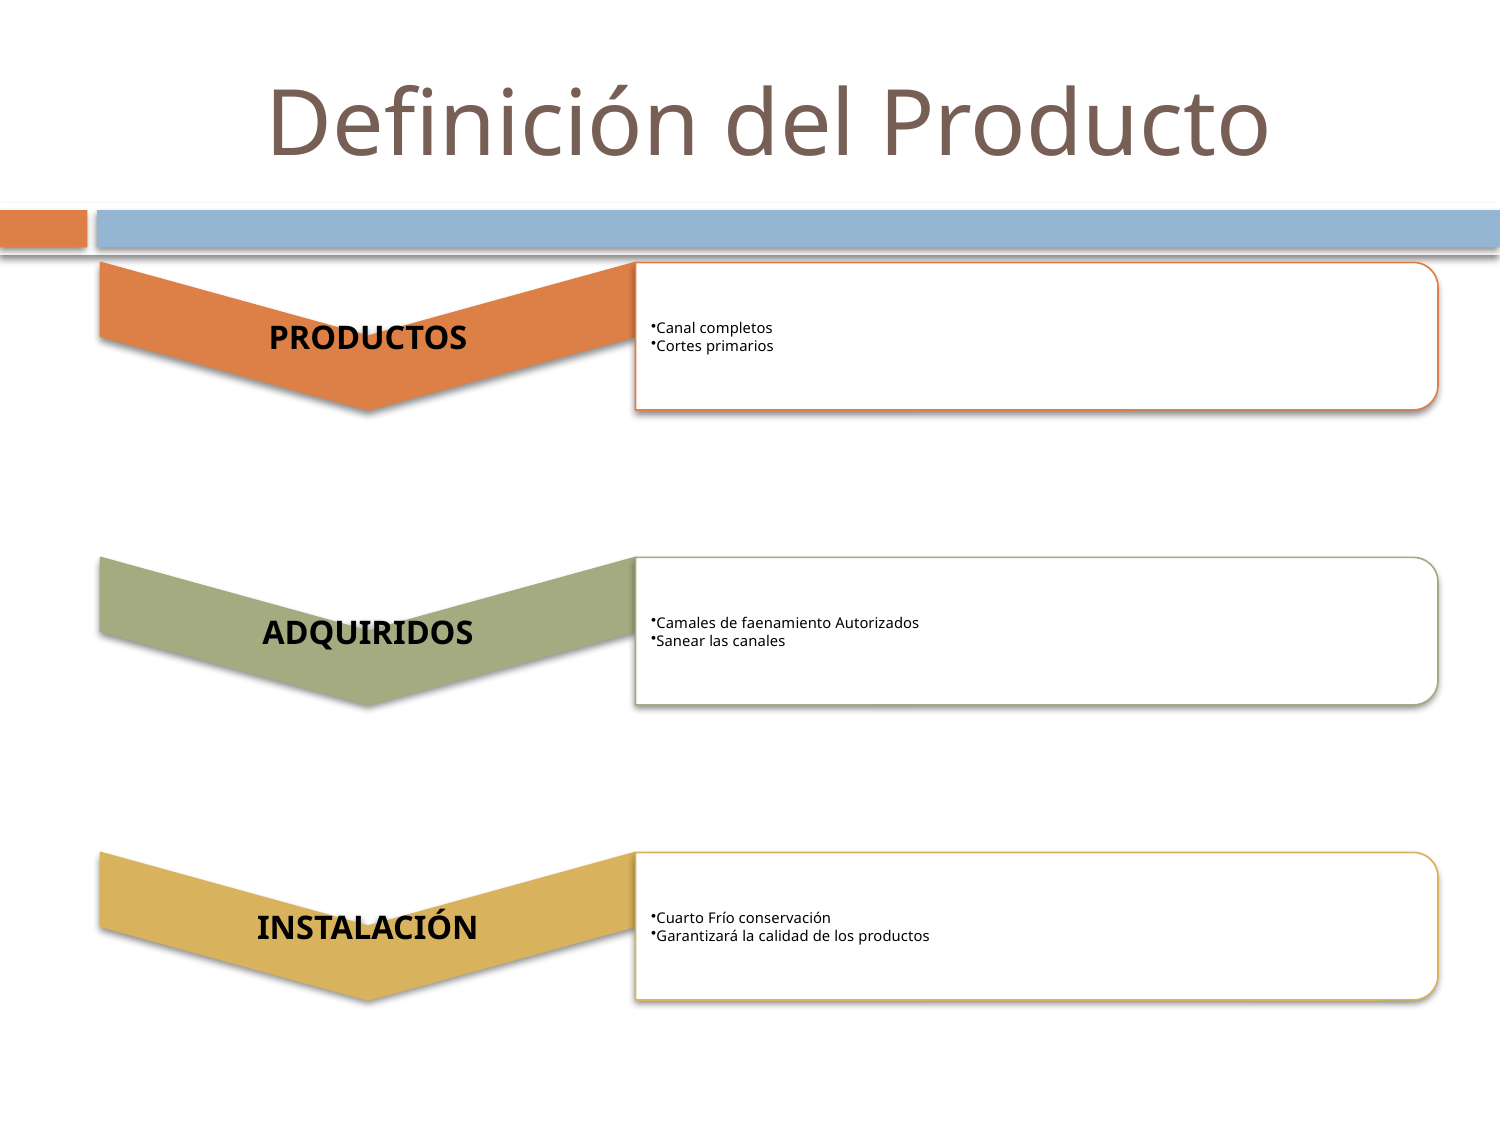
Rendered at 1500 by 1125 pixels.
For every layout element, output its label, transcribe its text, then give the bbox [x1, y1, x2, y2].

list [100, 262, 1439, 1001]
title Definición del Producto [100, 37, 1438, 200]
